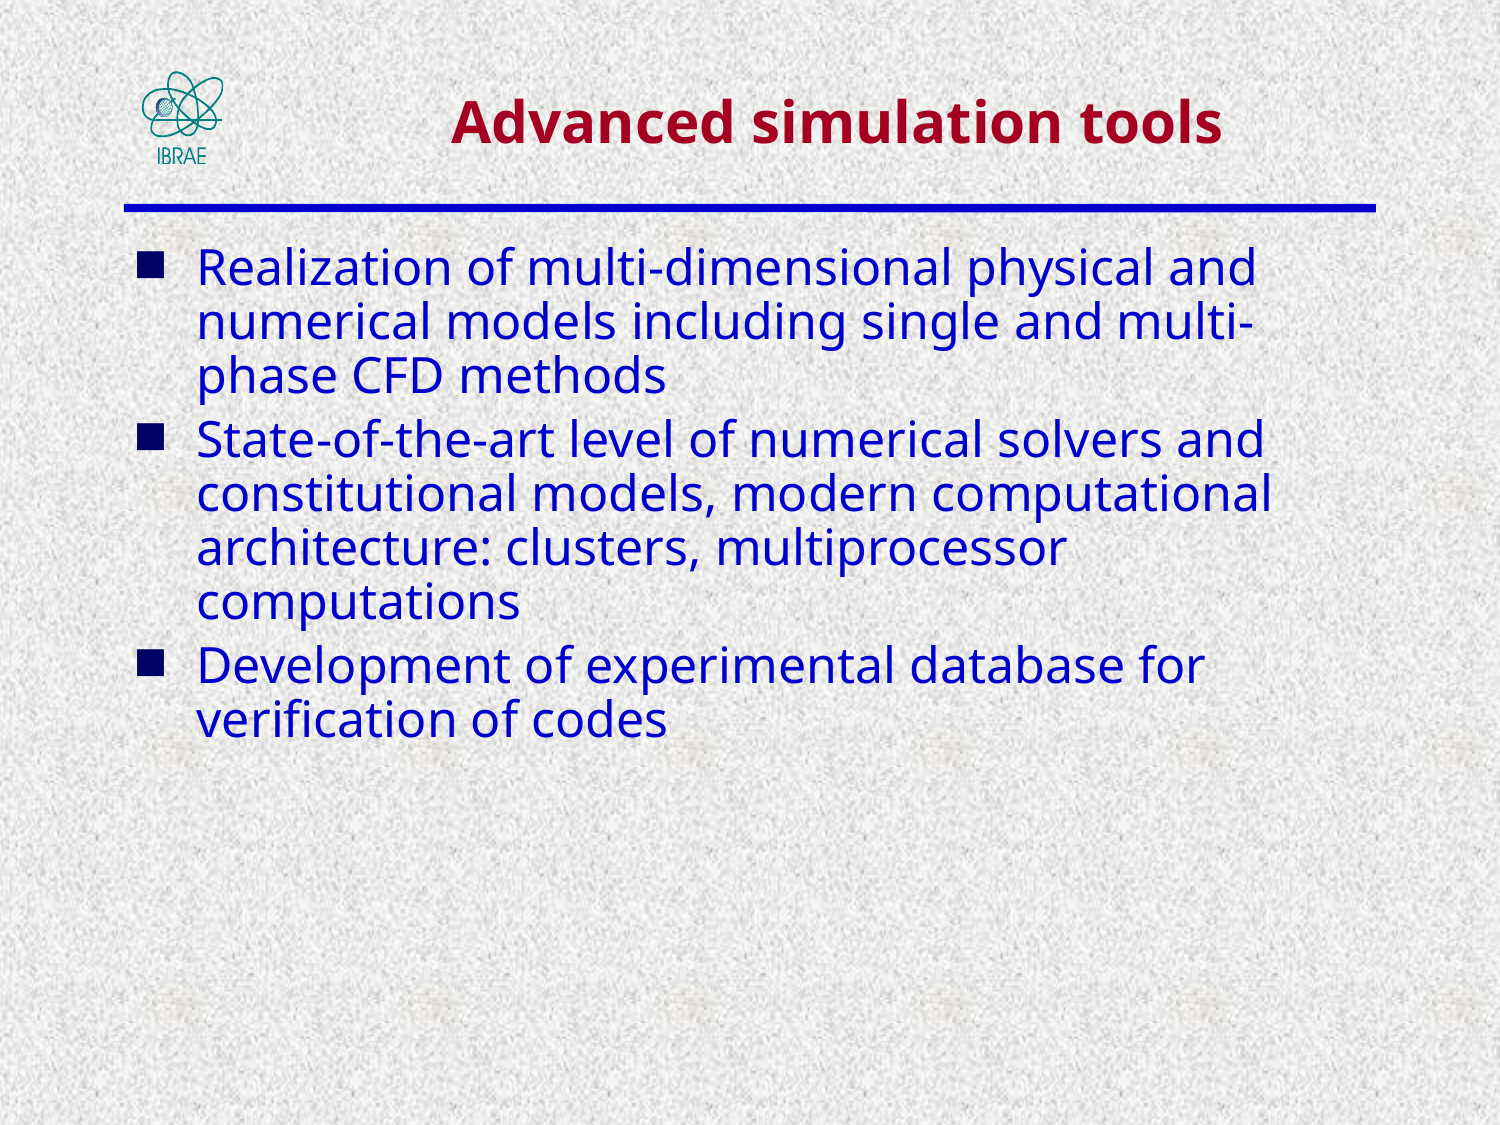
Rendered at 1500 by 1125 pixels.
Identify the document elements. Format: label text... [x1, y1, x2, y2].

title Advanced simulation tools [315, 53, 1375, 188]
picture [0, 0, 1500, 1125]
list Realization of multi-dimensional physical and numerical models including single and multi-phase CFD methods State-of-the-art level of numerical solvers and constitutional models, modern computational architecture: clusters, multiprocessor computations Development of experimental database for verification of codes [125, 235, 1375, 1016]
